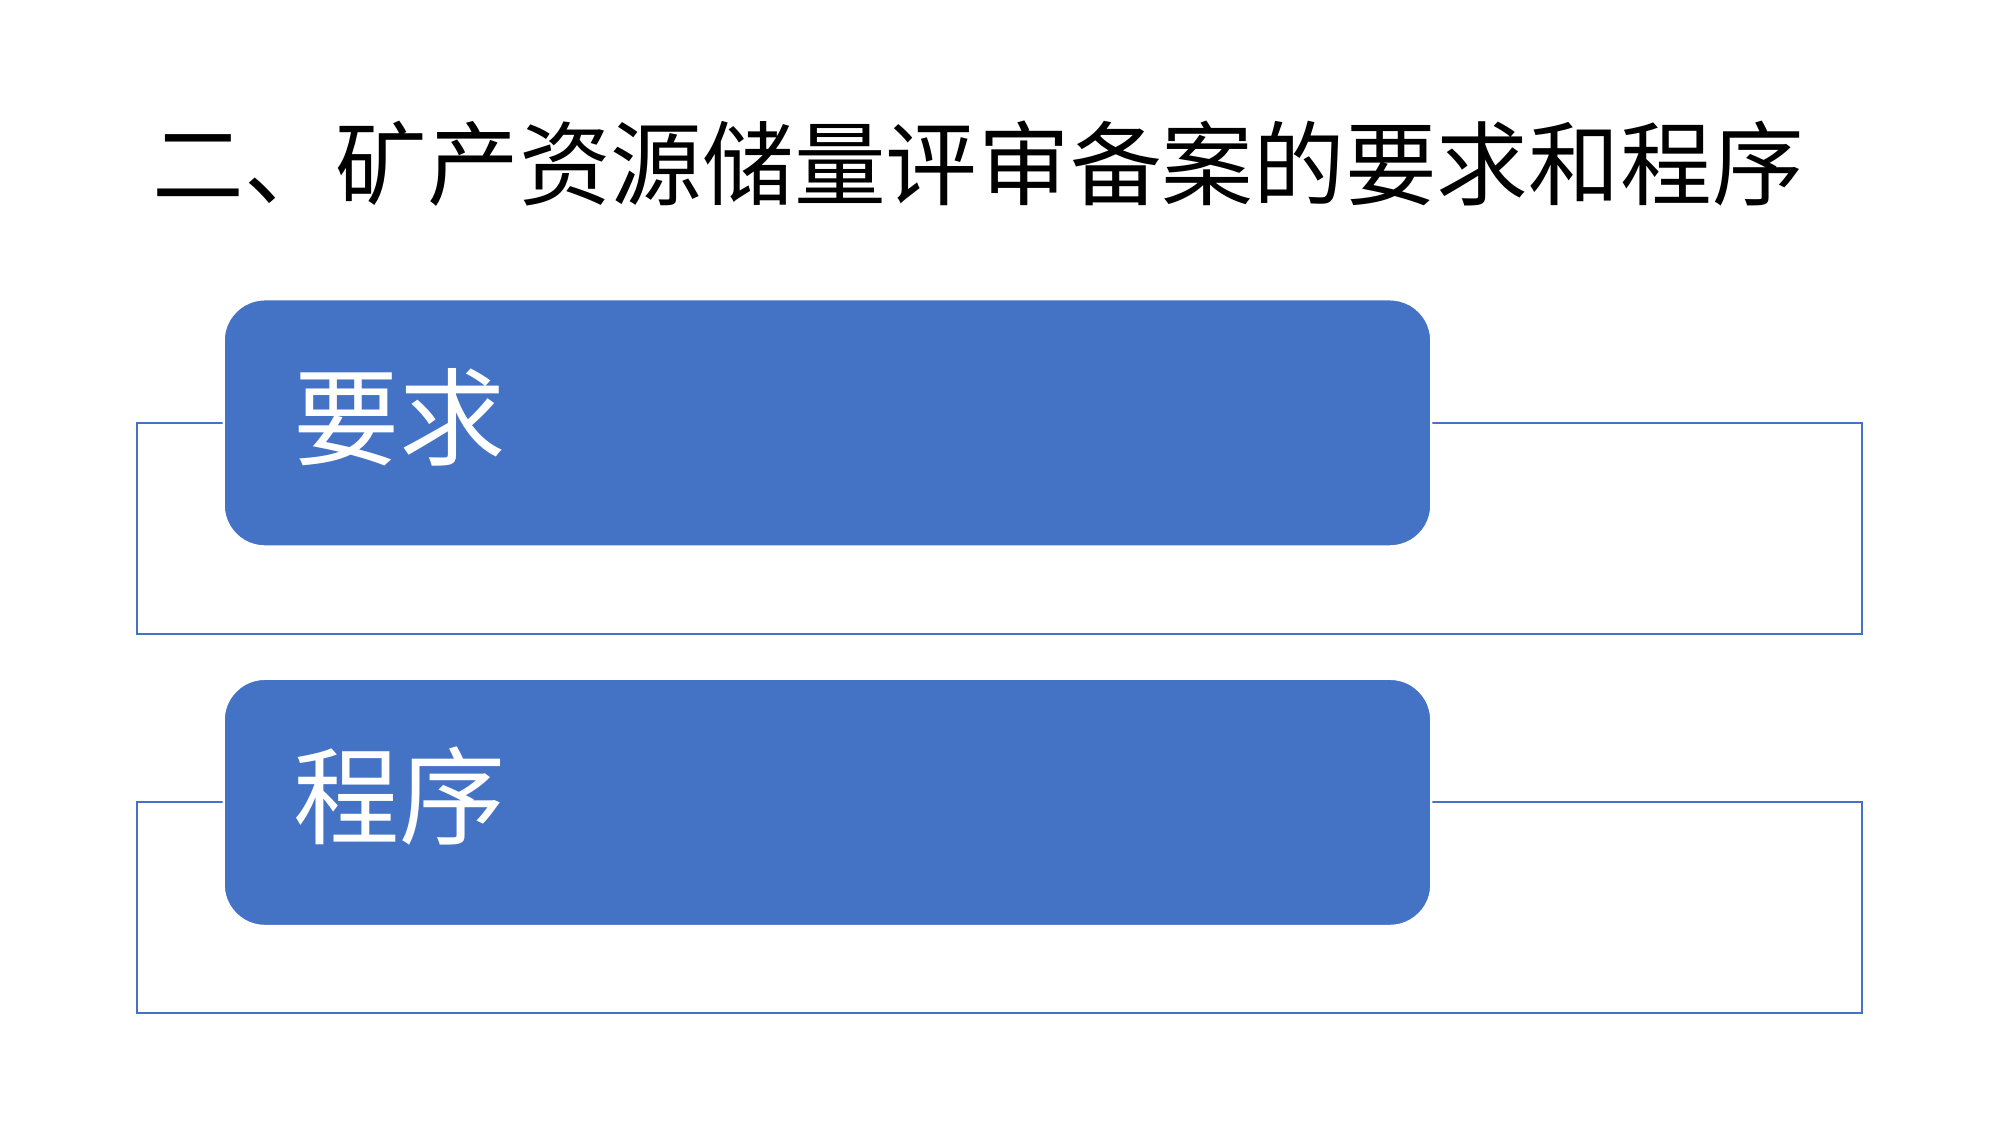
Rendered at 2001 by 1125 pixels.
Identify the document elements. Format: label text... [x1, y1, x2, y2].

title 二、矿产资源储量评审备案的要求和程序 [137, 59, 1863, 278]
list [137, 299, 1863, 1014]
